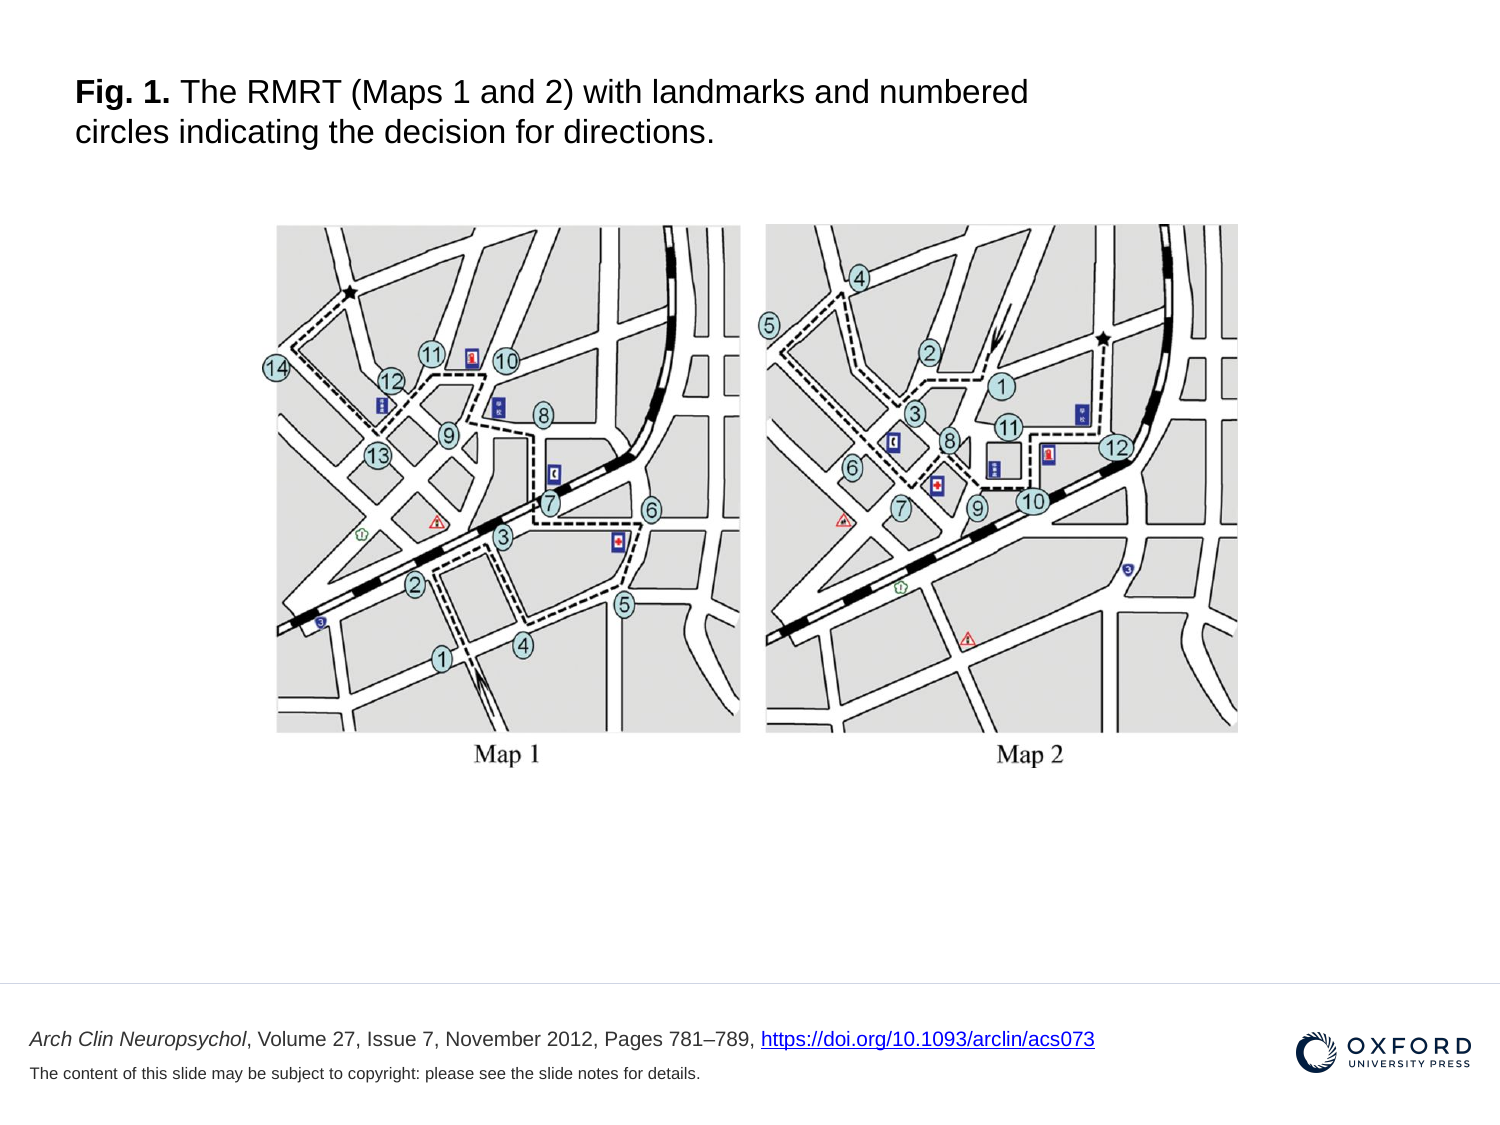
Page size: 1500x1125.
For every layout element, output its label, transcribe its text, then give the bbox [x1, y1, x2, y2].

title Fig. 1. The RMRT (Maps 1 and 2) with landmarks and numbered circles indicating the decision for directions. [75, 69, 1078, 171]
footer Arch Clin Neuropsychol, Volume 27, Issue 7, November 2012, Pages 781–789, https://doi.org/10.1093/arclin/acs073 The content of this slide may be subject to copyright: please see the slide notes for details. [0, 983, 1260, 1125]
picture [1296, 1032, 1471, 1073]
picture [262, 224, 1238, 768]
